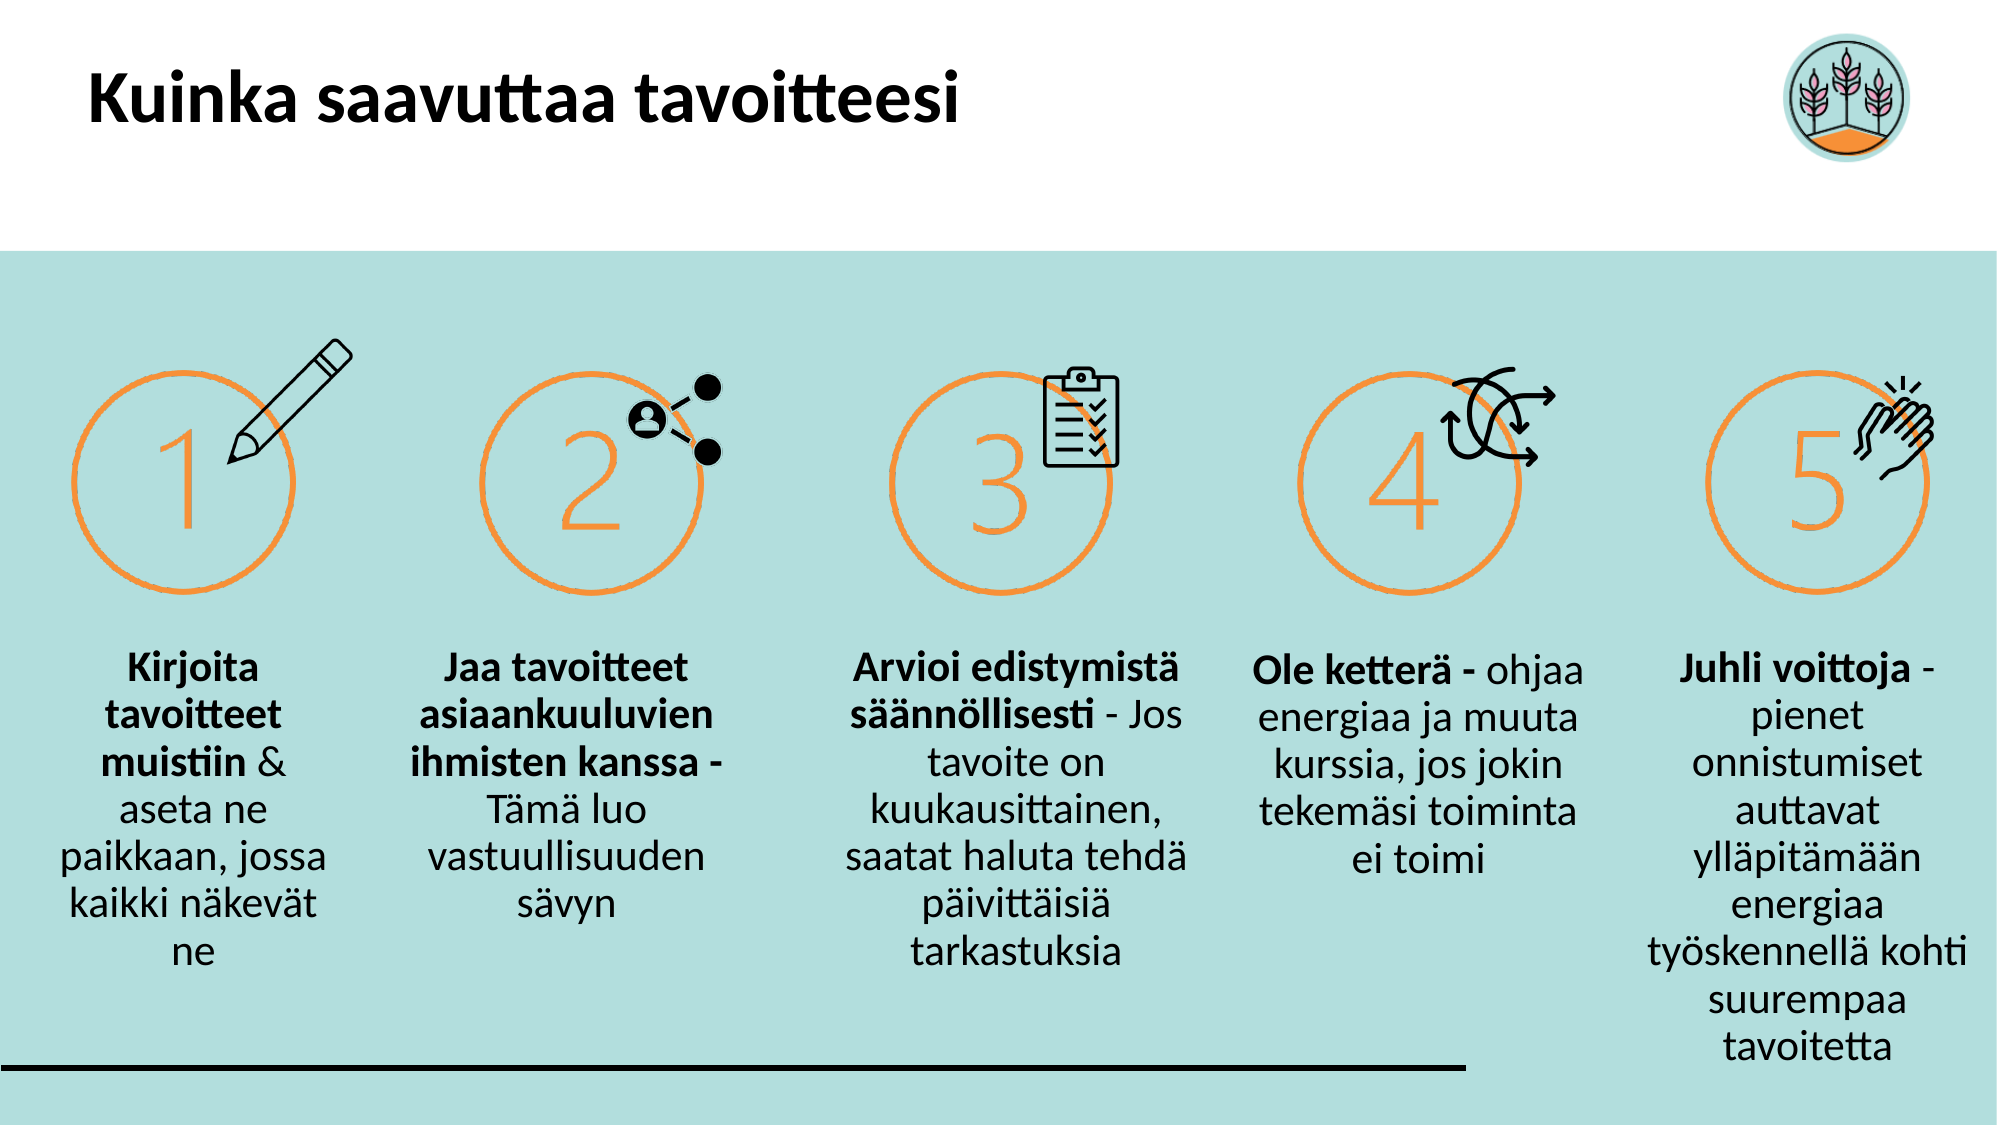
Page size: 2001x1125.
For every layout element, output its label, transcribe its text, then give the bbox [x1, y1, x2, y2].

list Kirjoita tavoitteet muistiin & aseta ne paikkaan, jossa kaikki näkevät ne [41, 636, 346, 970]
picture [859, 341, 1142, 625]
list Arvioi edistymistä säännöllisesti - Jos tavoite on kuukausittainen, saatat haluta tehdä päivittäisiä tarkastuksia [815, 636, 1218, 970]
picture [449, 341, 750, 625]
list Juhli voittoja - pienet onnistumiset auttavat ylläpitämään energiaa työskennellä kohti suurempaa tavoitetta [1620, 637, 1996, 971]
list Kuinka saavuttaa tavoitteesi [73, 50, 1894, 250]
picture [41, 326, 365, 624]
picture [1762, 20, 1928, 181]
list Ole ketterä - ohjaa energiaa ja muuta kurssia, jos jokin tekemäsi toiminta ei toimi [1231, 638, 1606, 973]
picture [1675, 340, 1959, 624]
picture [1267, 341, 1558, 625]
list Jaa tavoitteet asiaankuuluvien ihmisten kanssa - Tämä luo vastuullisuuden sävyn [394, 636, 739, 970]
